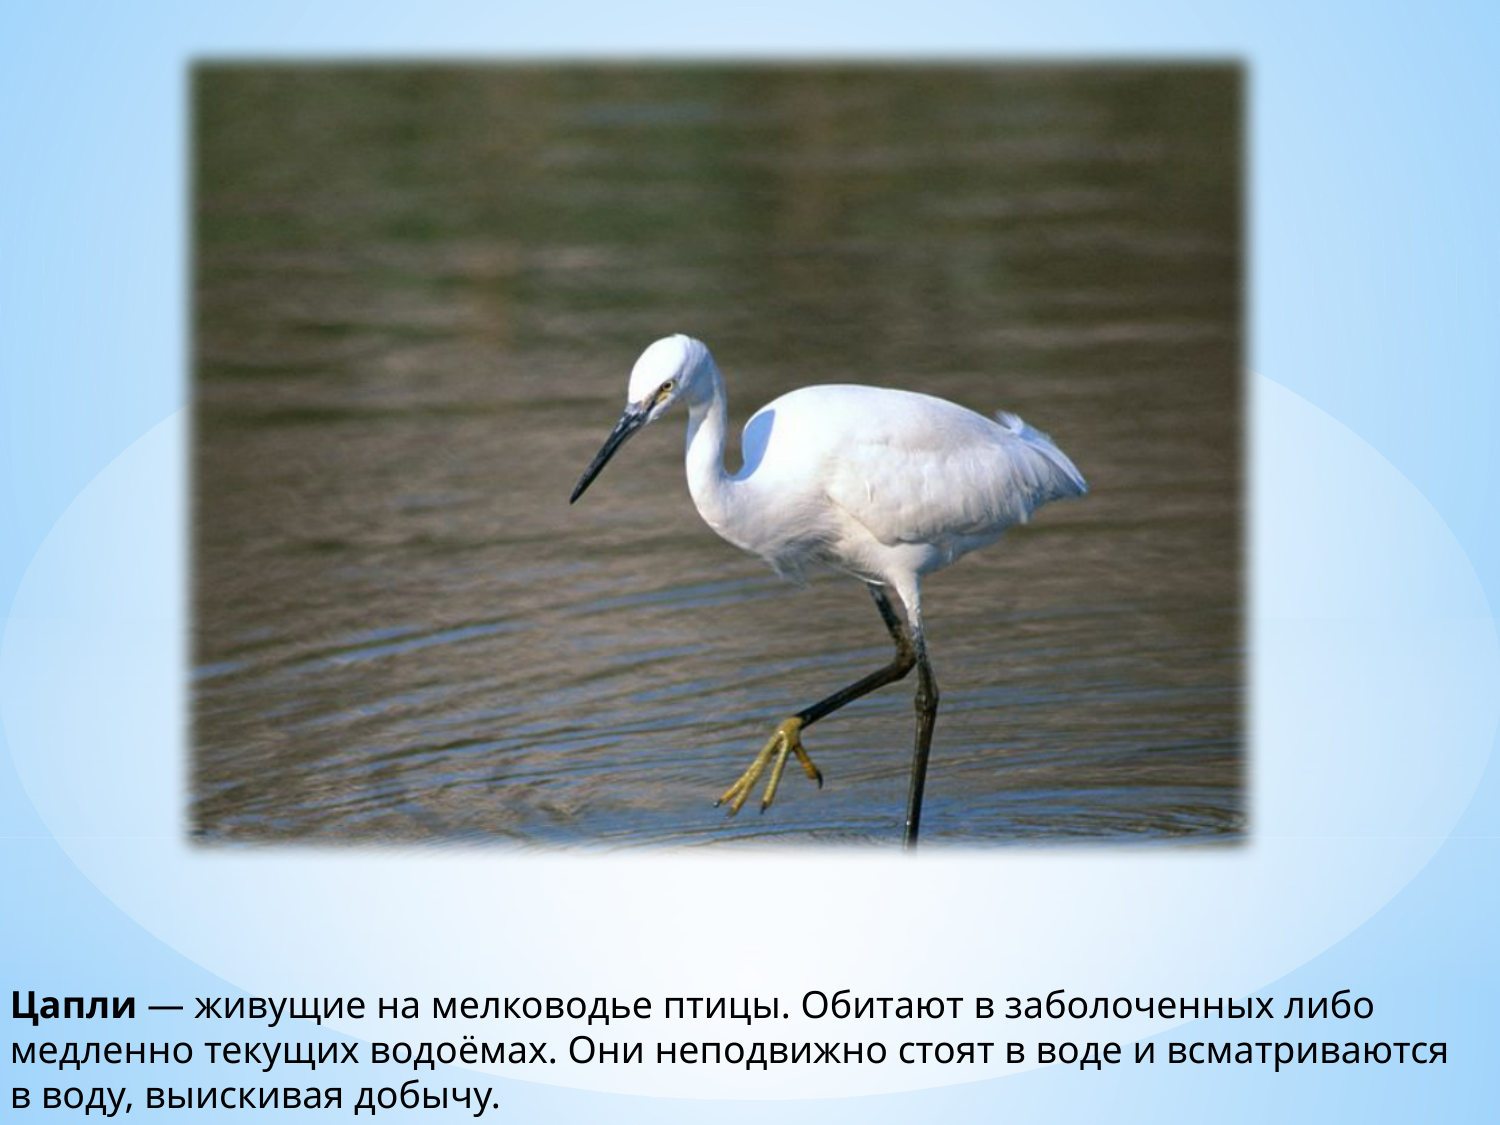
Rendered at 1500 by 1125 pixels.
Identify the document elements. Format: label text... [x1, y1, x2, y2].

text_box Цапли — живущие на мелководье птицы. Обитают в заболоченных либо медленно текущих водоёмах. Они неподвижно стоят в воде и всматриваются в воду, выискивая добычу. [0, 973, 1495, 1124]
picture [170, 42, 1266, 864]
